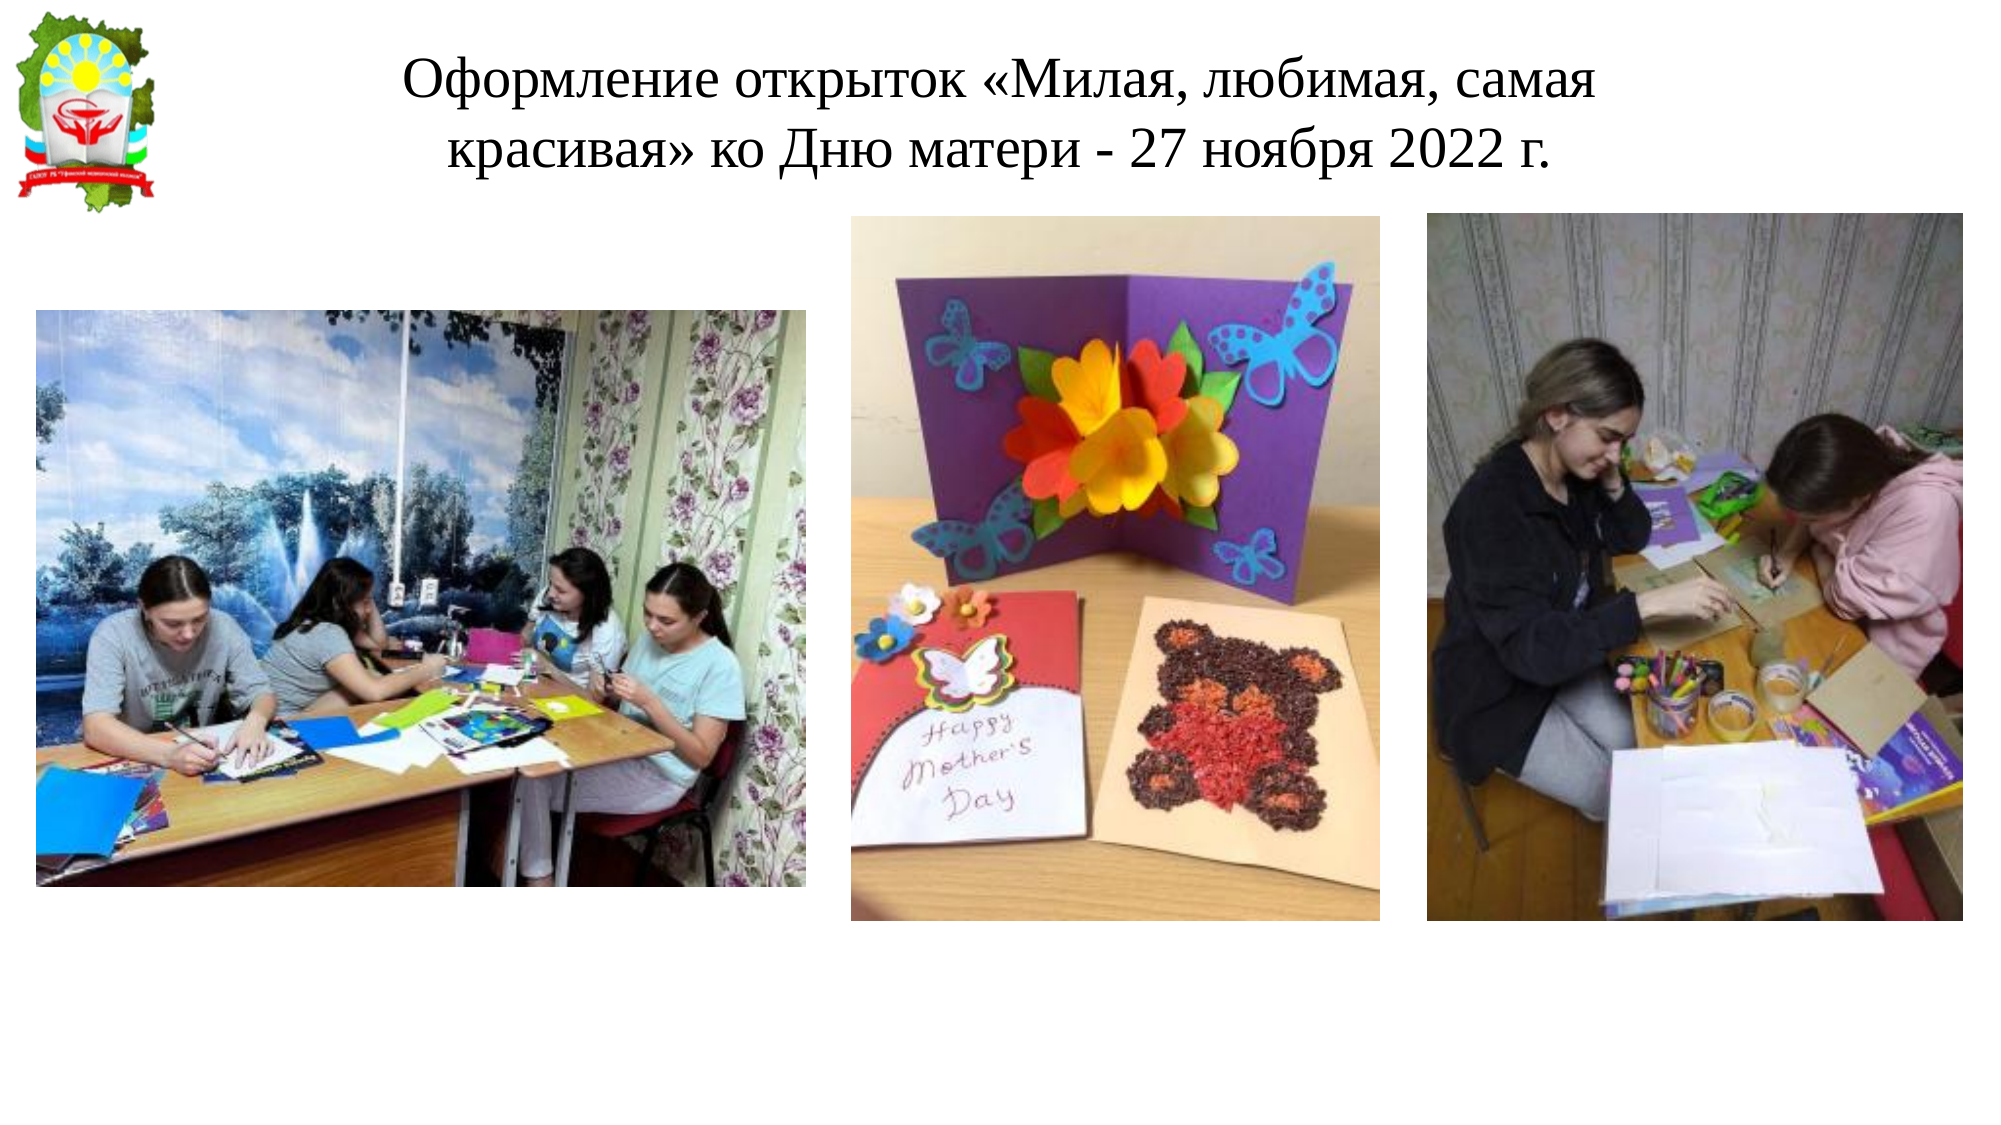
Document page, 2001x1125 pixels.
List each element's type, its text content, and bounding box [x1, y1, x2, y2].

text_box Оформление открыток «Милая, любимая, самая красивая» ко Дню матери - 27 ноября 2022 г. [325, 31, 1675, 187]
picture [1427, 213, 1963, 921]
picture [851, 216, 1380, 921]
picture [36, 310, 806, 887]
picture [0, 0, 181, 225]
